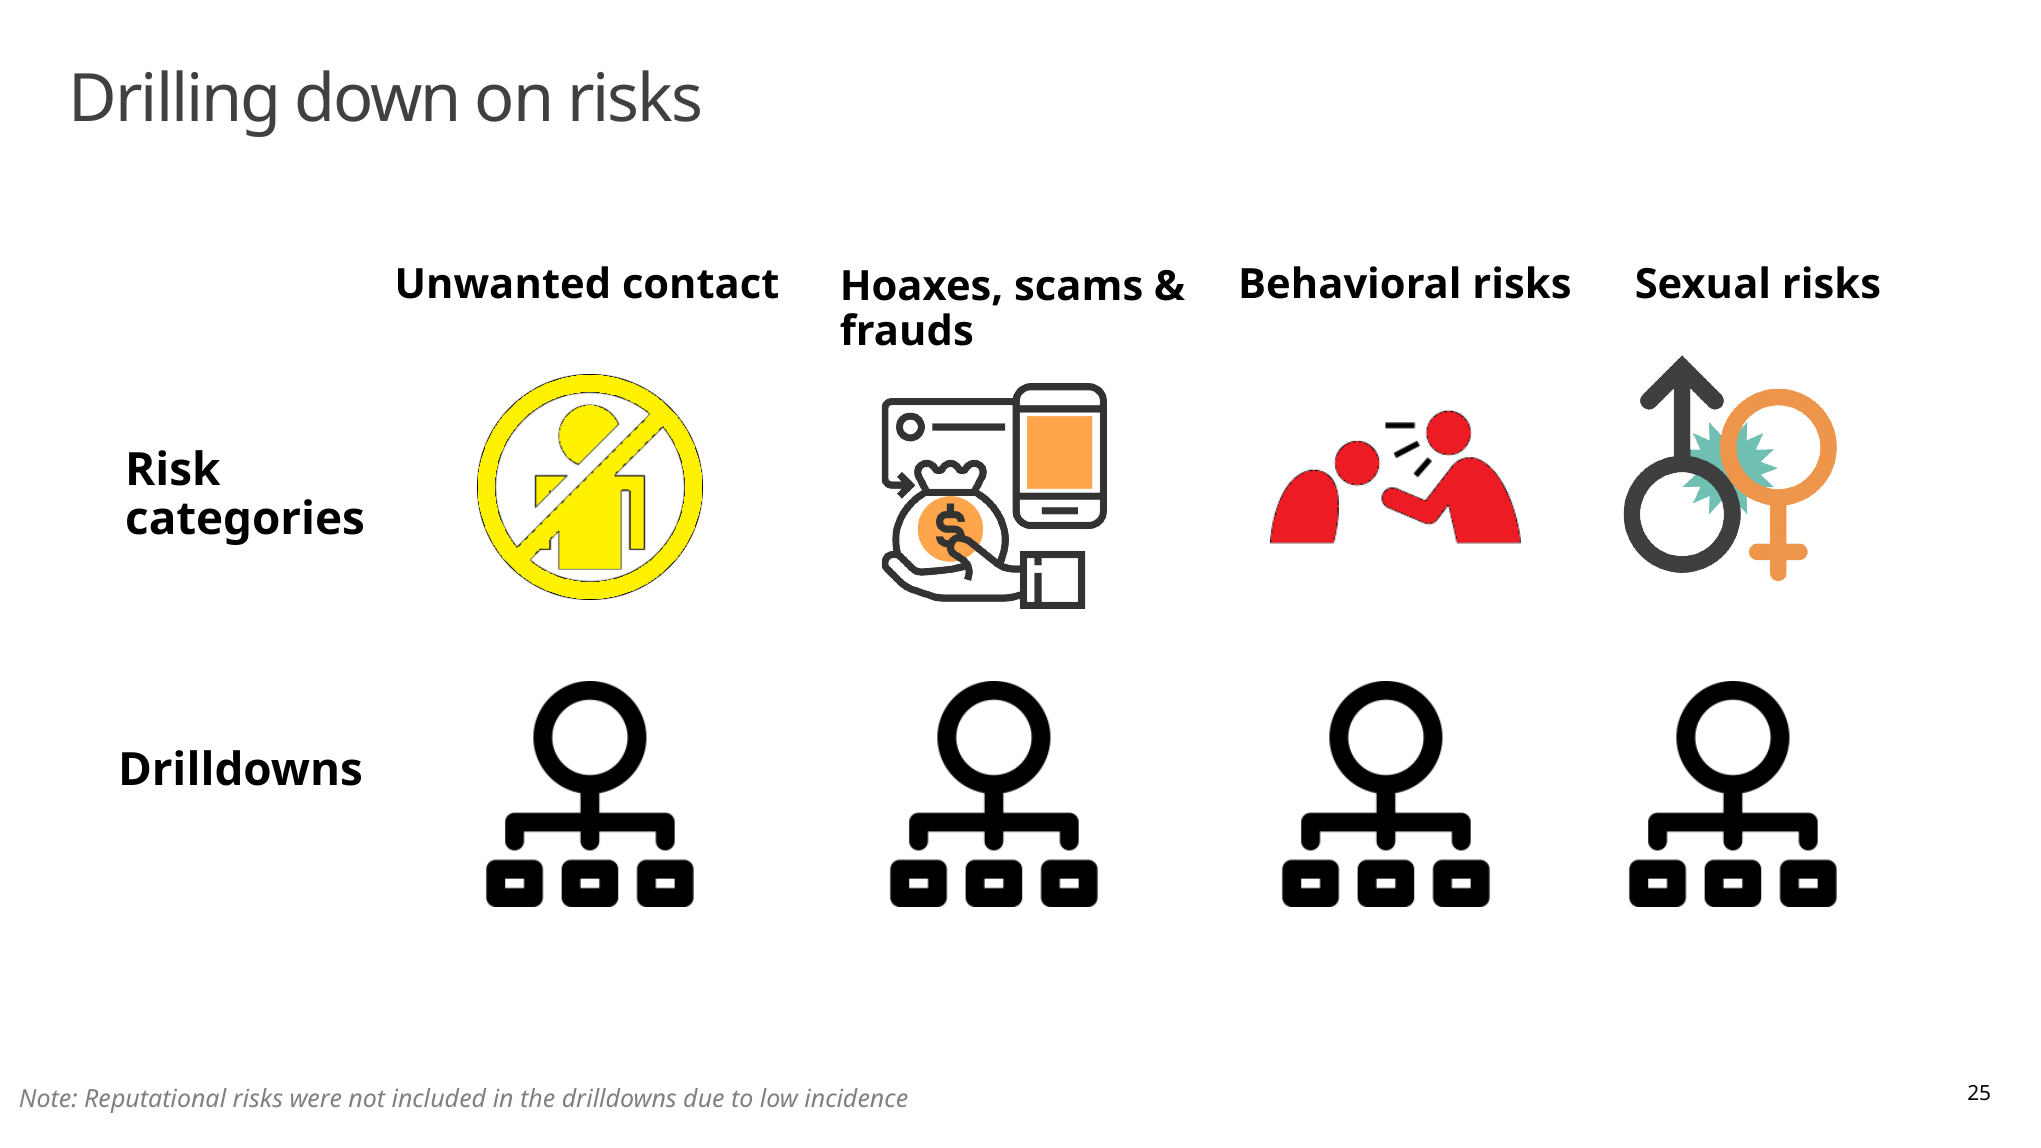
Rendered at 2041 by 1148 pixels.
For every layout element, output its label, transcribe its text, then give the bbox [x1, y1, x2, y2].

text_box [1273, 681, 1500, 907]
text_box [1620, 681, 1846, 907]
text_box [881, 681, 1108, 907]
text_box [477, 681, 704, 907]
picture [477, 374, 704, 601]
title Drilling down on risks [45, 48, 1996, 199]
text_box [881, 383, 1108, 609]
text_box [375, 239, 1904, 380]
picture [1270, 347, 1521, 599]
text_box Note: Reputational risks were not included in the drilldowns due to low incidence [0, 1071, 947, 1126]
text_box Drilldowns [88, 722, 421, 820]
slide_number 25 [1530, 1063, 2007, 1125]
text_box Risk categories [95, 421, 428, 569]
text_box [1617, 380, 1843, 582]
